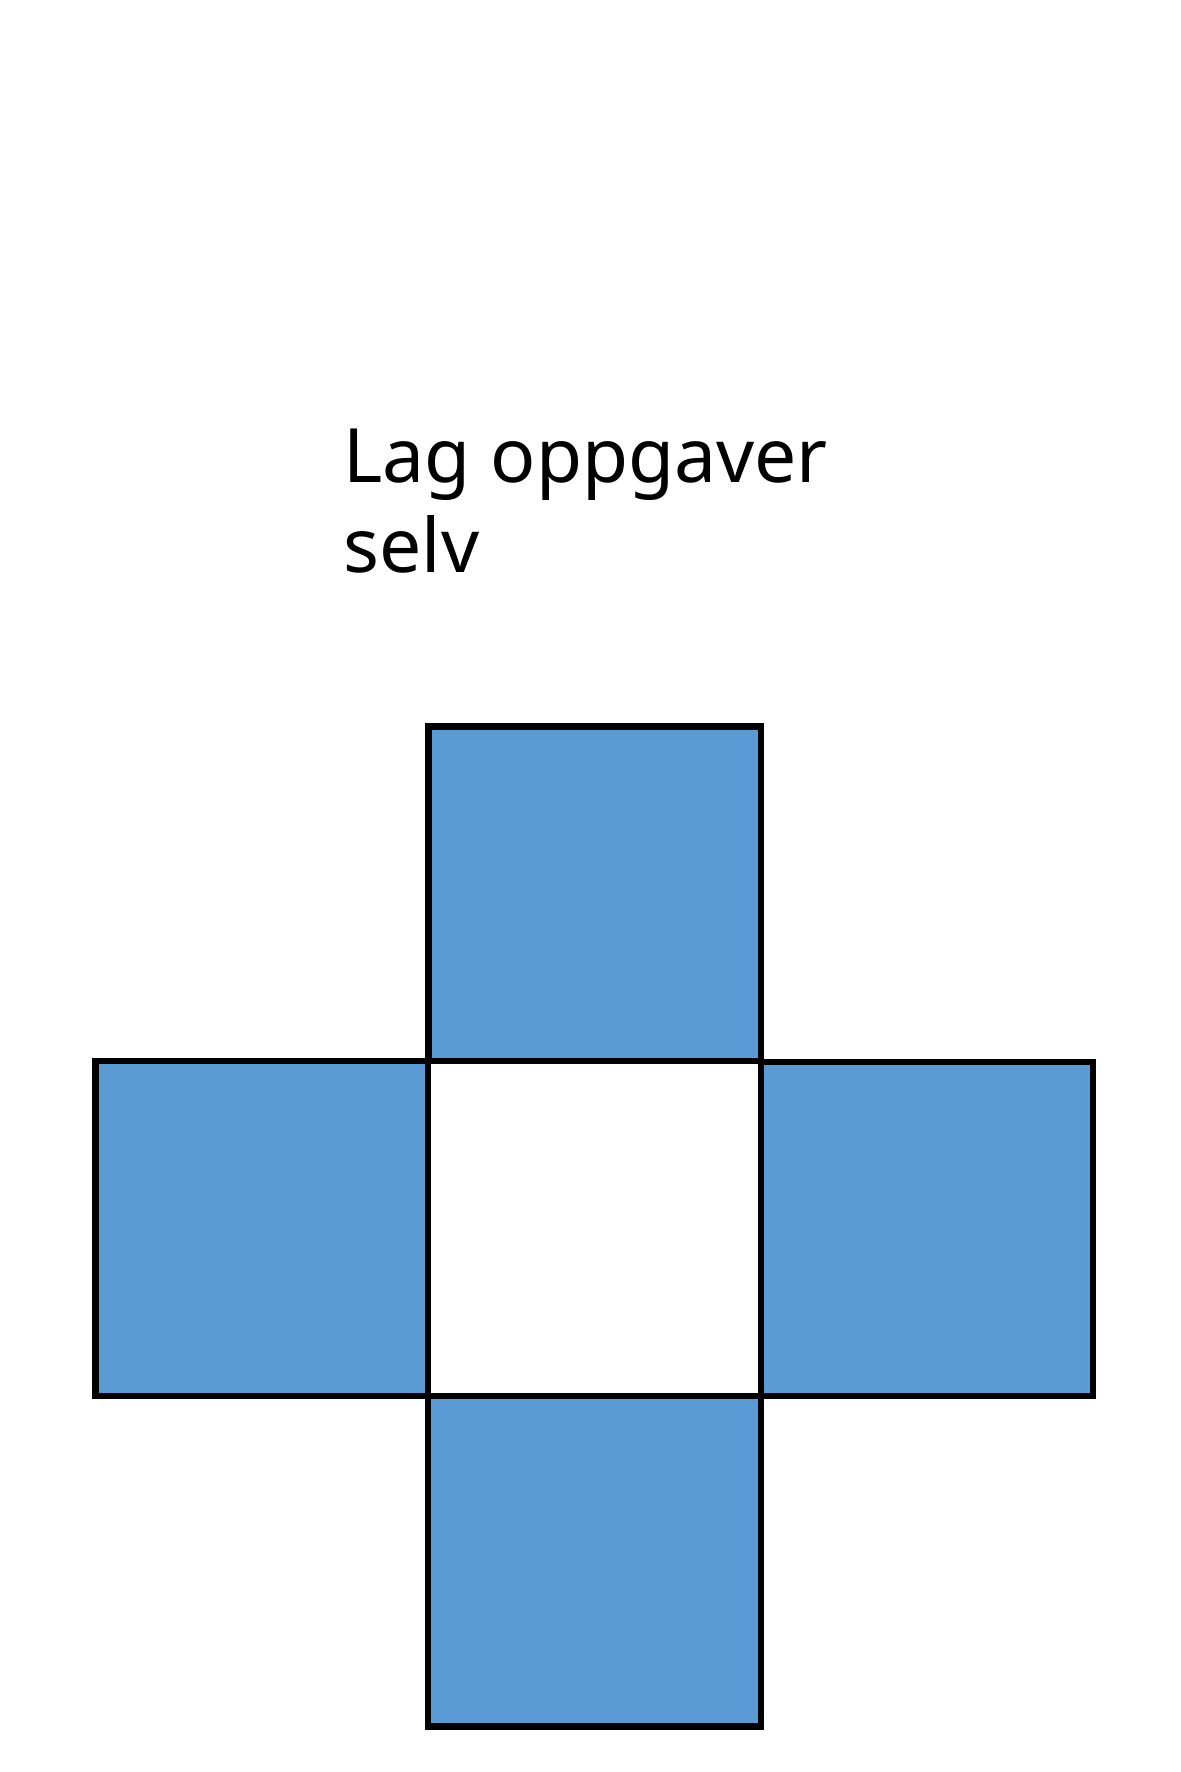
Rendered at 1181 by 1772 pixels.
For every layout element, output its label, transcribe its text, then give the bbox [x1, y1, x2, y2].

text_box [760, 1061, 1094, 1397]
text_box Lag oppgaver selv [328, 399, 861, 595]
text_box [427, 1395, 762, 1728]
text_box [95, 1060, 429, 1397]
text_box [428, 725, 762, 1062]
